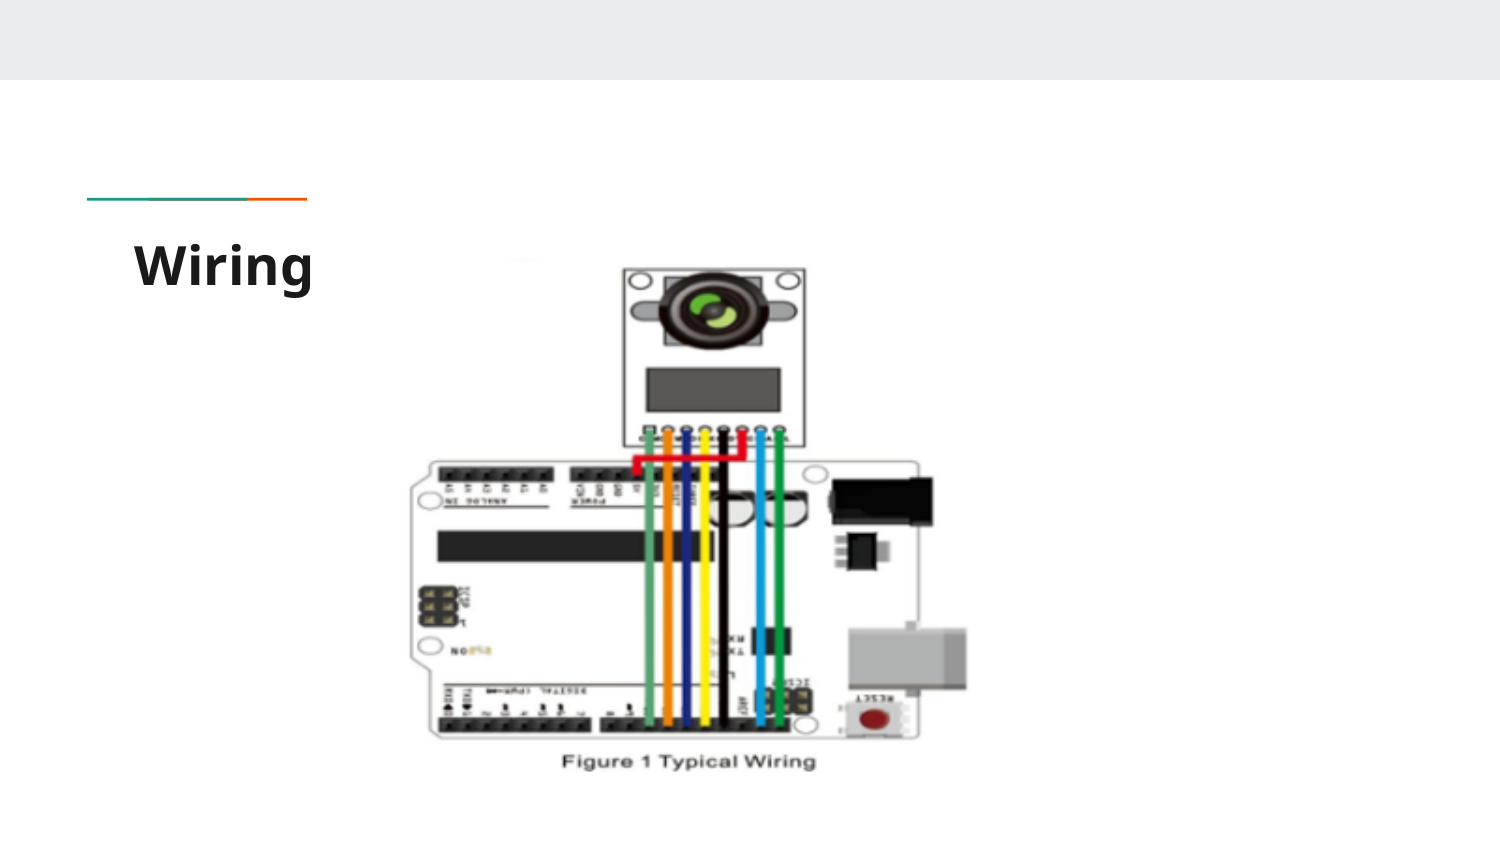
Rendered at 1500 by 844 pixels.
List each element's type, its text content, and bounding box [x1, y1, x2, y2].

picture [401, 236, 991, 787]
title Wiring [119, 216, 1381, 305]
